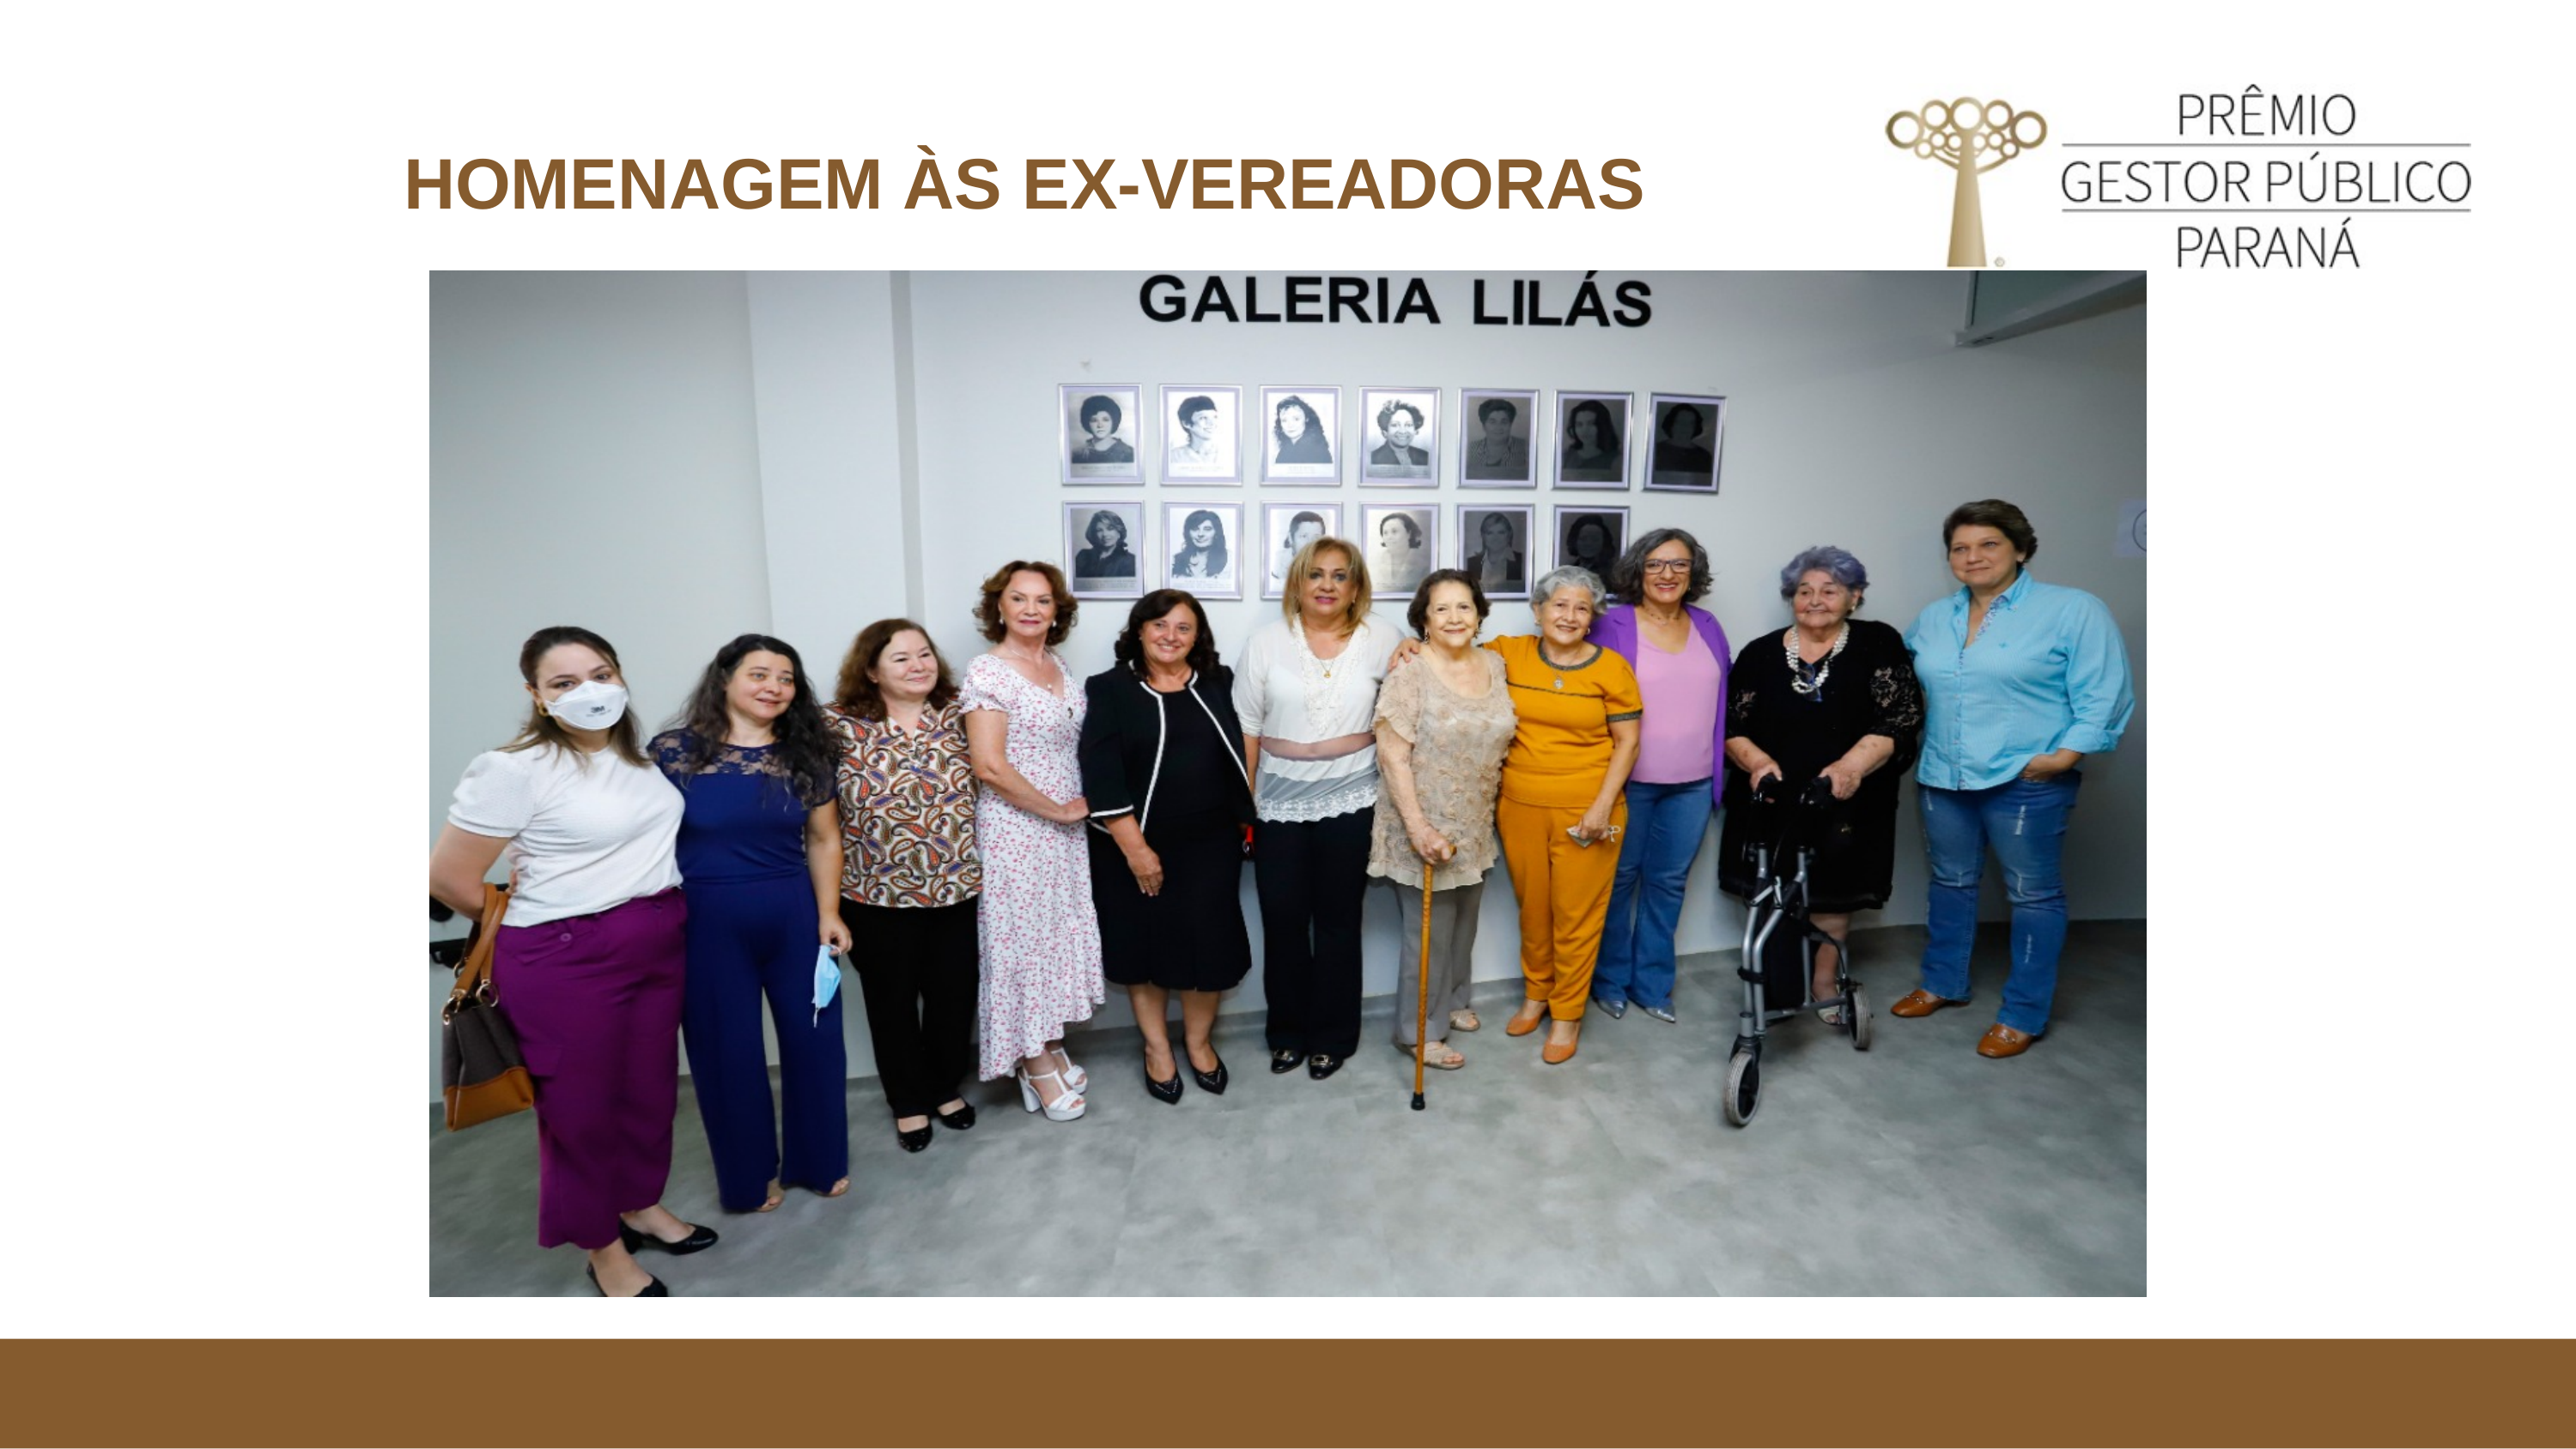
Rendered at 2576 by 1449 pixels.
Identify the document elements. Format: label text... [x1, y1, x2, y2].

picture [1884, 83, 2471, 269]
title HOMENAGEM ÀS EX-VEREADORAS [190, 135, 1877, 224]
picture [428, 270, 2148, 1297]
